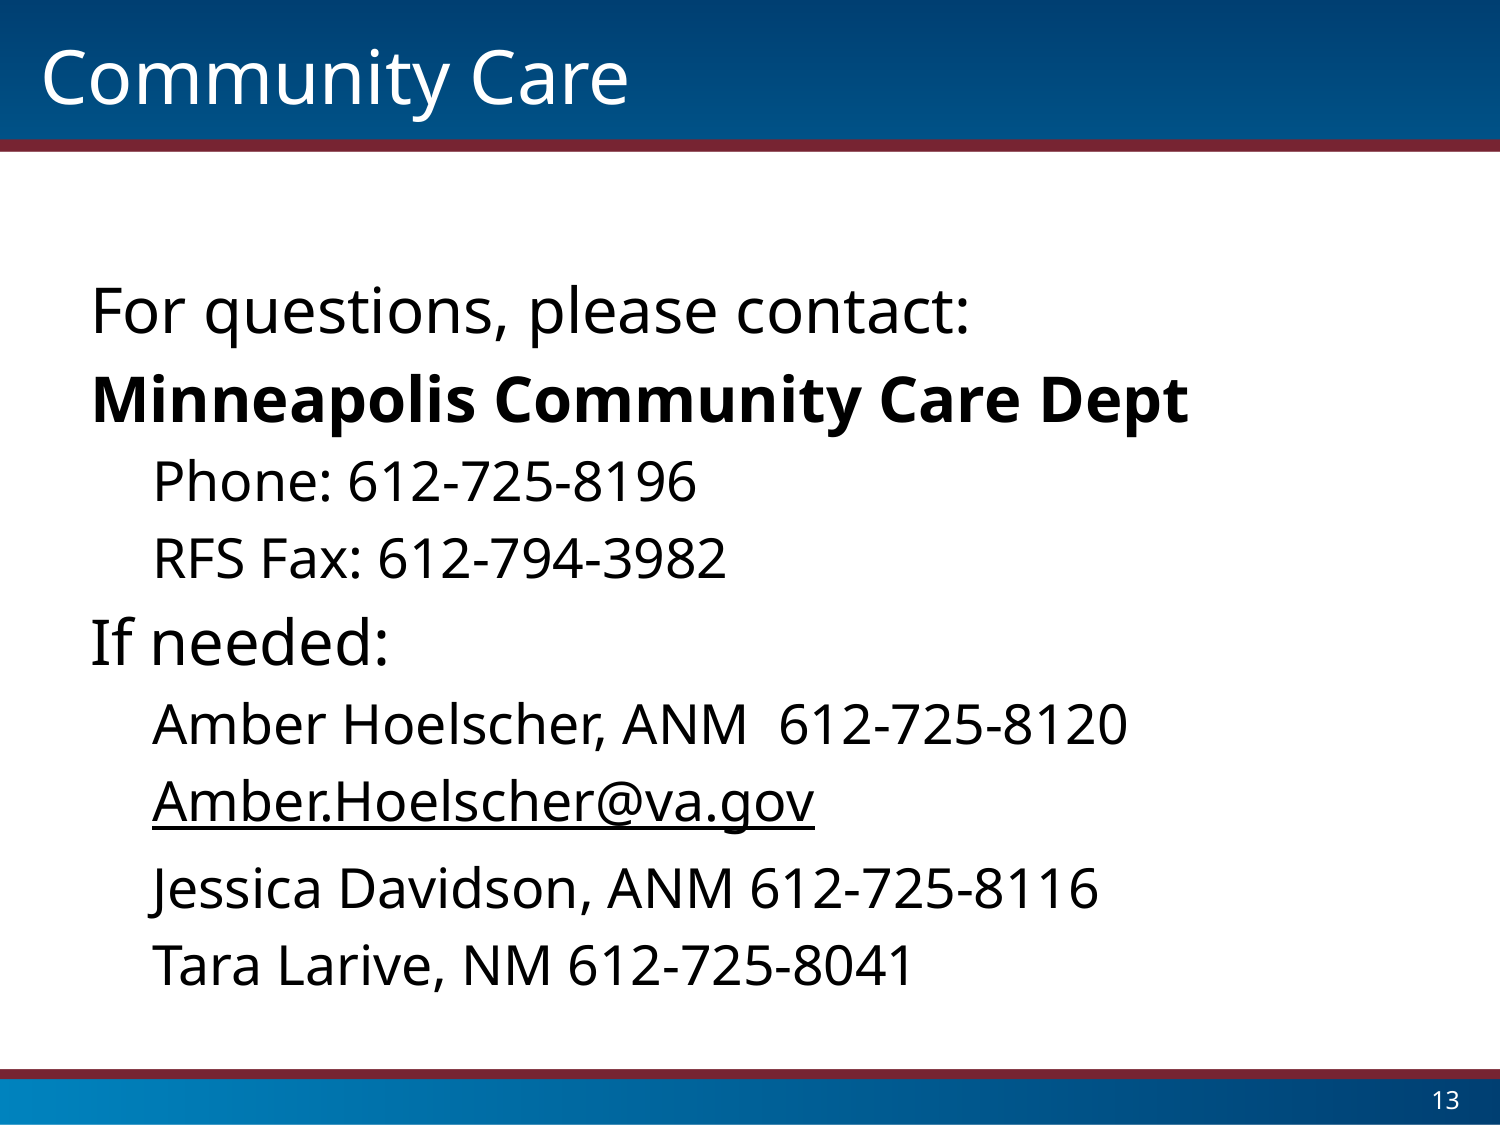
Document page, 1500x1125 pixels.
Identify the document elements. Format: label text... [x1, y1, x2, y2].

picture [0, 0, 1500, 1125]
title Community Care [25, 11, 1488, 137]
slide_number 13 [1125, 1077, 1475, 1125]
list For questions, please contact: Minneapolis Community Care Dept Phone: 612-725-8196 RFS Fax: 612-794-3982 If needed: Amber Hoelscher, ANM 612-725-8120 Amber.Hoelscher@va.gov Jessica Davidson, ANM 612-725-8116 Tara Larive, NM 612-725-8041 [75, 262, 1425, 1005]
